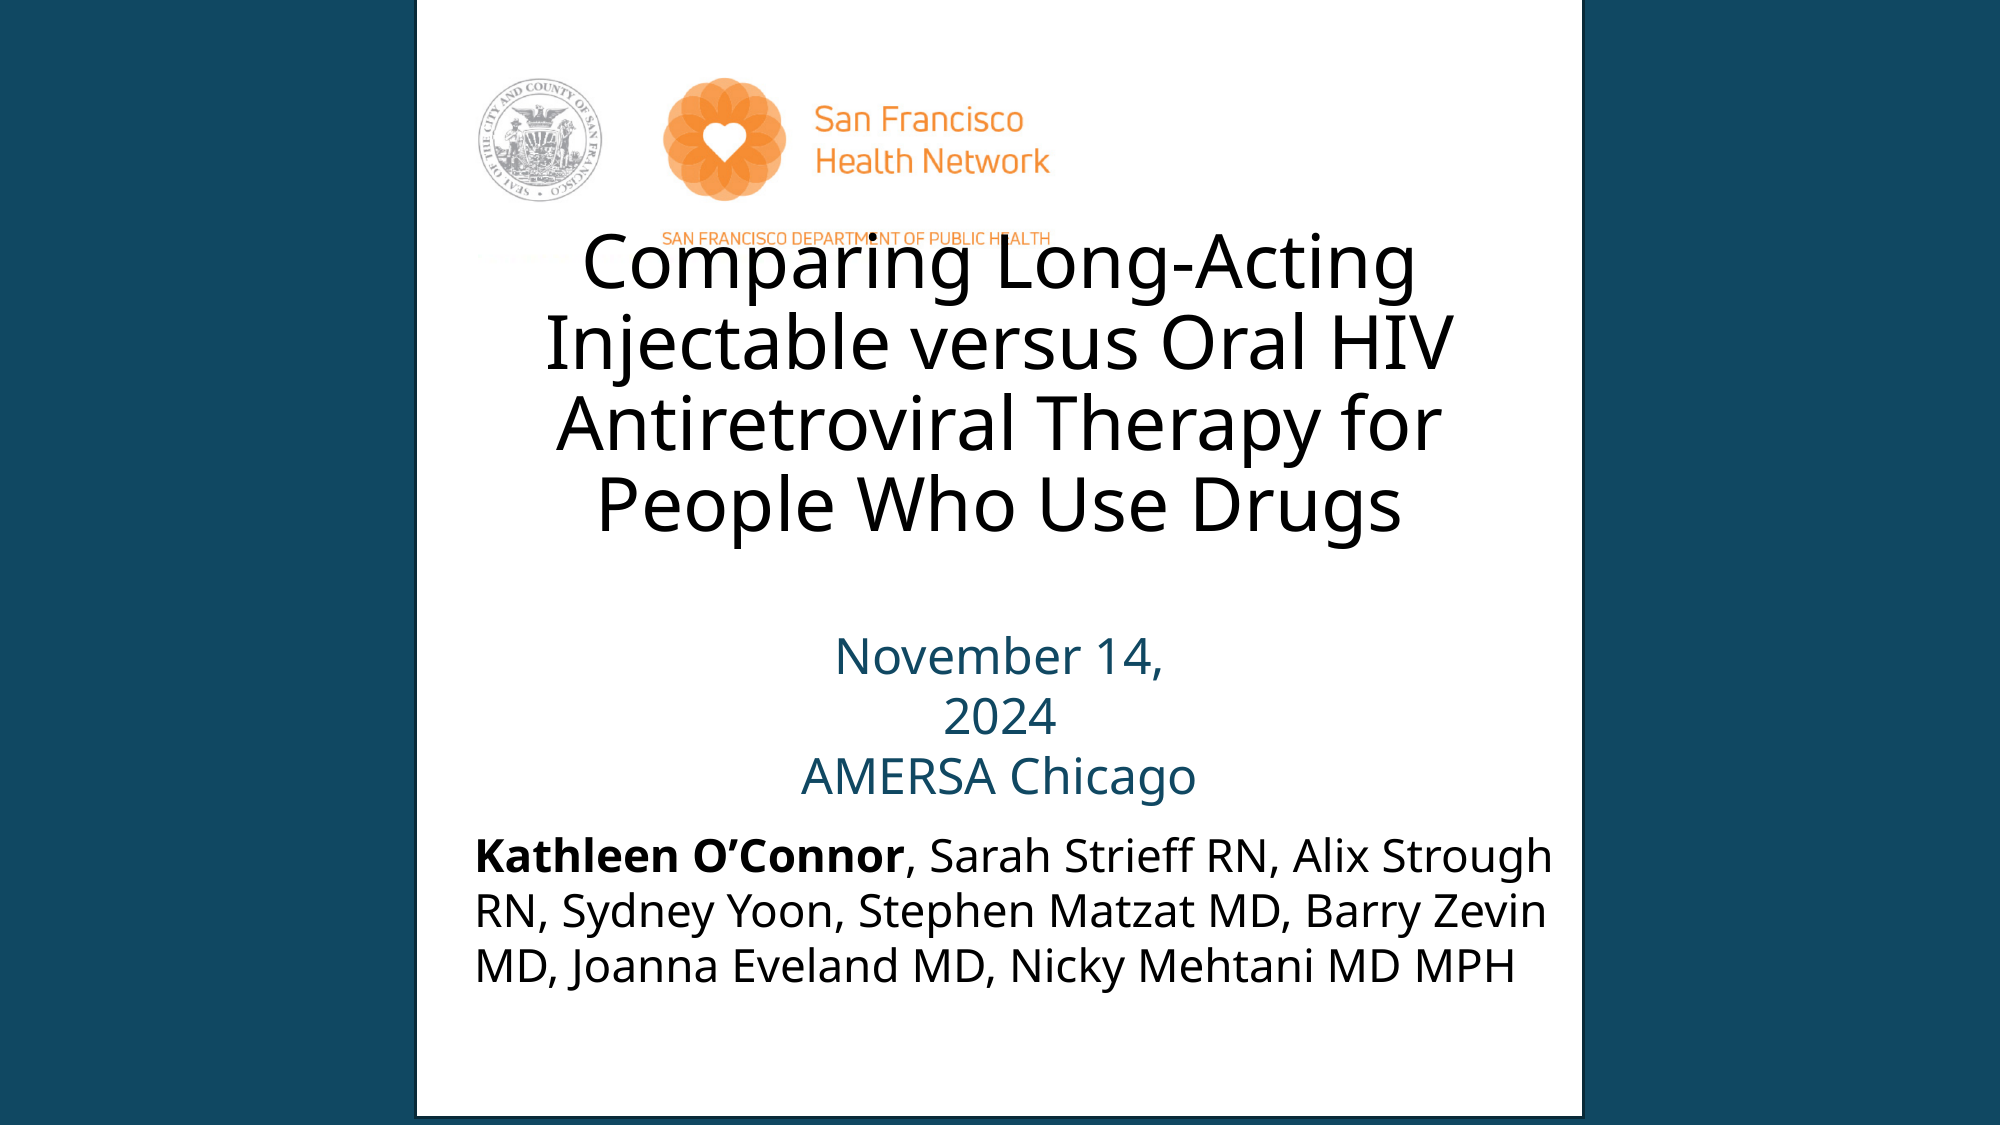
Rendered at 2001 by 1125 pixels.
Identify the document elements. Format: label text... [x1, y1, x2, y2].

text_box November 14, 2024 AMERSA Chicago [767, 617, 1233, 812]
text_box Kathleen O’Connor, Sarah Strieff RN, Alix Strough RN, Sydney Yoon, Stephen Matzat MD, Barry Zevin MD, Joanna Eveland MD, Nicky Mehtani MD MPH [459, 819, 1594, 1054]
title Comparing Long-Acting Injectable versus Oral HIV Antiretroviral Therapy for People Who Use Drugs [425, 166, 1575, 555]
picture [458, 44, 1088, 274]
text_box [414, 0, 1585, 1119]
